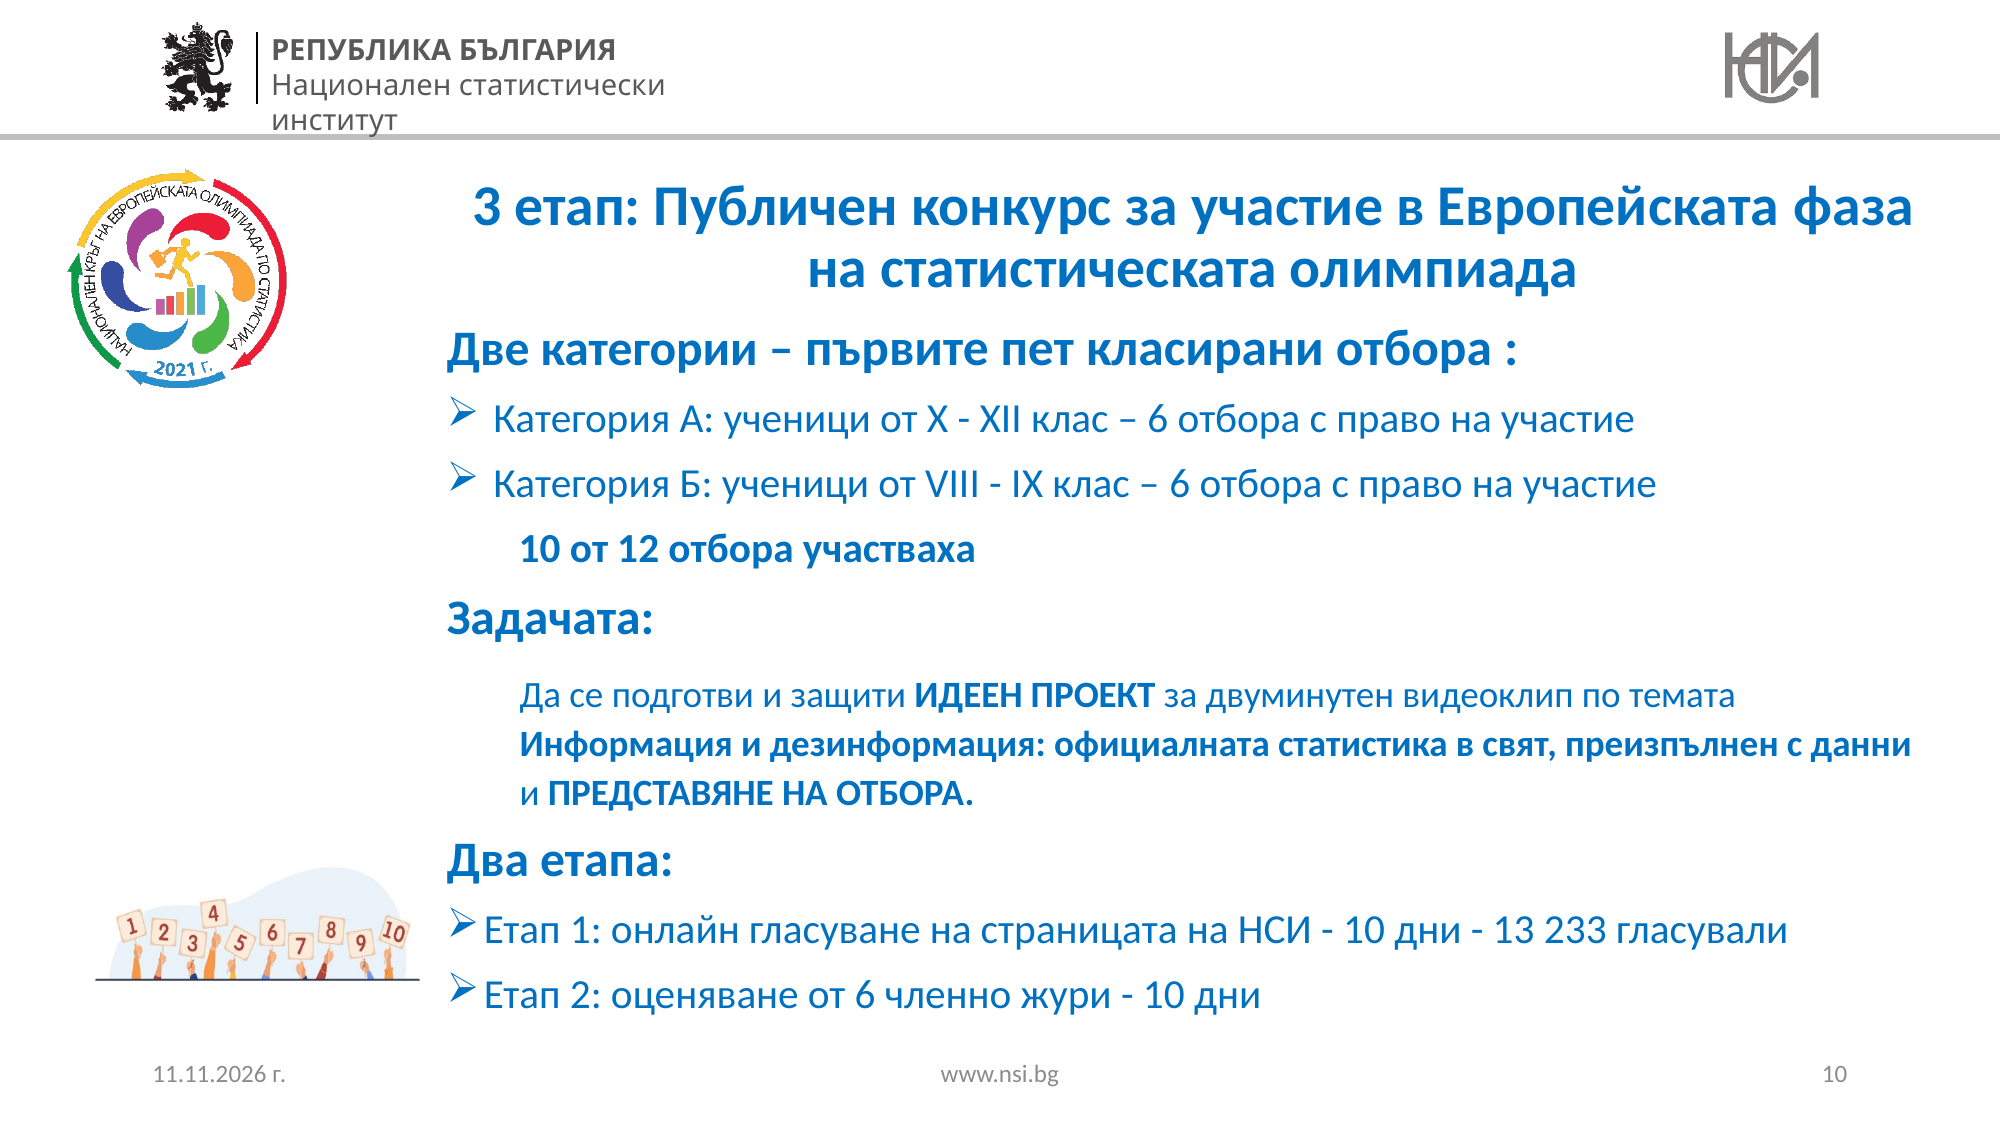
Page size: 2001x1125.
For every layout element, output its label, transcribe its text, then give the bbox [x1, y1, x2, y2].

picture [86, 798, 432, 1043]
footer www.nsi.bg [662, 1042, 1338, 1103]
list 3 етап: Публичен конкурс за участие в Европейската фаза на статистическата олимпиада Две категории – първите пет класирани отбора : Категория А: ученици от Х - ХII клас – 6 отбора с право на участие Категория Б: ученици от VIII - IX клас – 6 отбора с право на участие 10 от 12 отбора участваха Задачата: Да се подготви и защити ИДЕЕН ПРОЕКТ за двуминутен видеоклип по темата Информация и дезинформация: официалната статистика в свят, преизпълнен с данни и ПРЕДСТАВЯНЕ НА ОТБОРА. Два етапа: Етап 1: онлайн гласуване на страницата на НСИ - 10 дни - 13 233 гласували Етап 2: оценяване от 6 членно жури - 10 дни [431, 168, 1955, 1026]
picture [67, 167, 287, 388]
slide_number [137, 1042, 588, 1103]
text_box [0, 22, 2000, 137]
slide_number 10 [1412, 1042, 1863, 1103]
